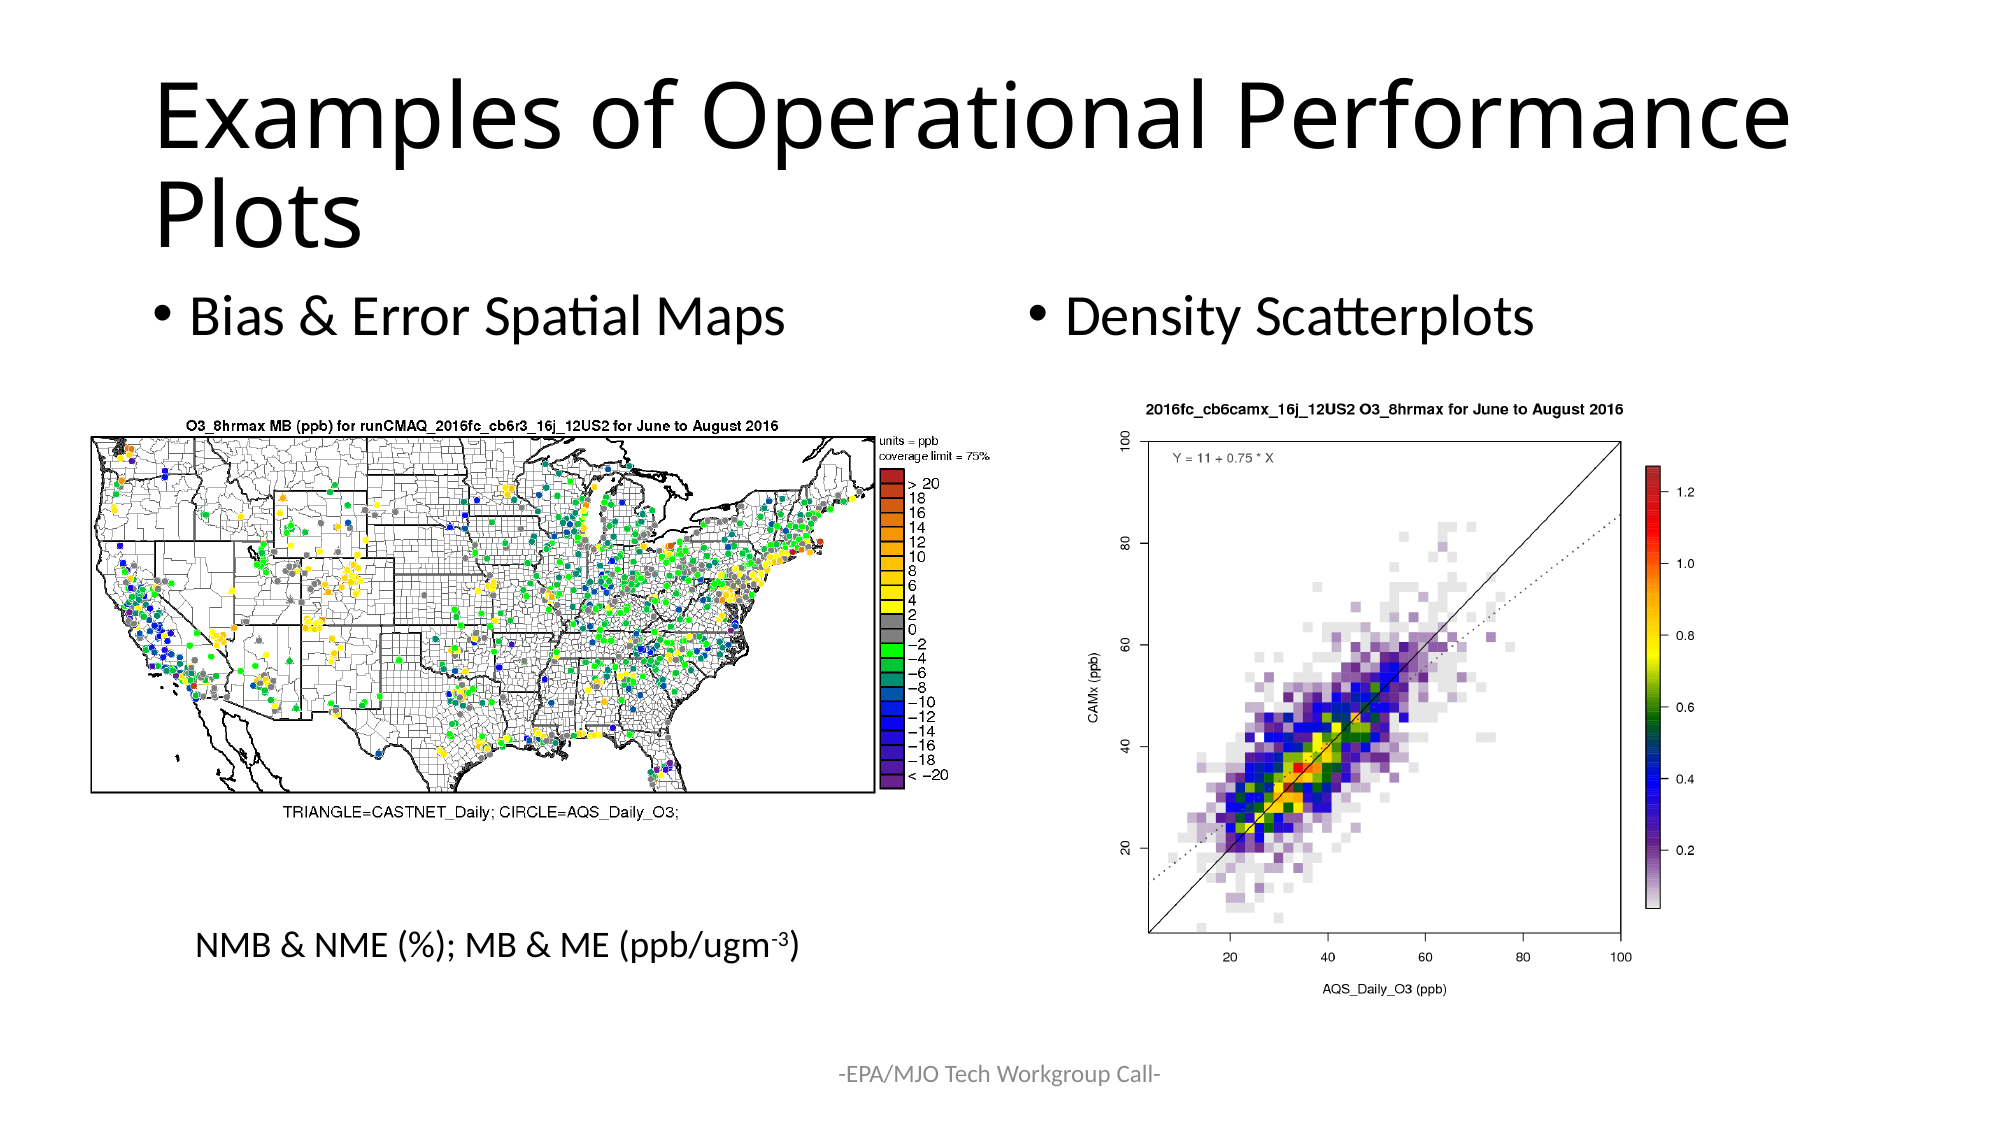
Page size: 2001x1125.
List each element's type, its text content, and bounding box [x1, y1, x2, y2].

picture [41, 226, 1044, 1002]
list Density Scatterplots [1044, 277, 1949, 992]
picture [1083, 376, 1721, 1014]
title Examples of Operational Performance Plots [137, 59, 1863, 277]
footer -EPA/MJO Tech Workgroup Call- [662, 1042, 1338, 1103]
